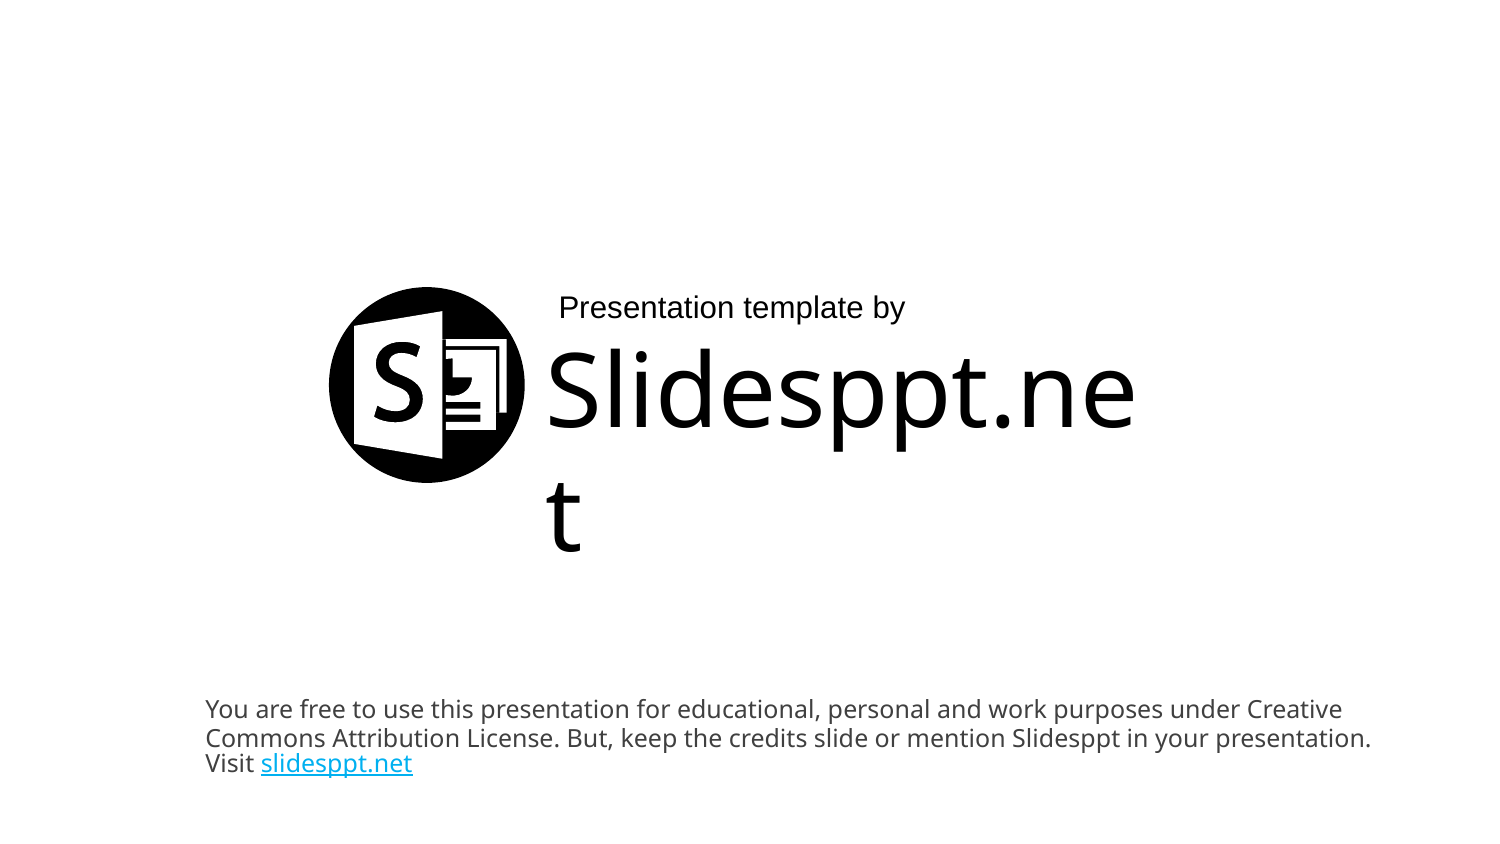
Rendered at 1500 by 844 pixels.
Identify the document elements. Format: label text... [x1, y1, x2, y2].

text_box Slidesppt.net [530, 316, 1171, 580]
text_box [328, 286, 525, 484]
text_box You are free to use this presentation for educational, personal and work purposes under Creative Commons Attribution License. But, keep the credits slide or mention Slidesppt in your presentation. Visit slidesppt.net [190, 686, 1417, 783]
text_box Presentation template by [543, 279, 931, 316]
